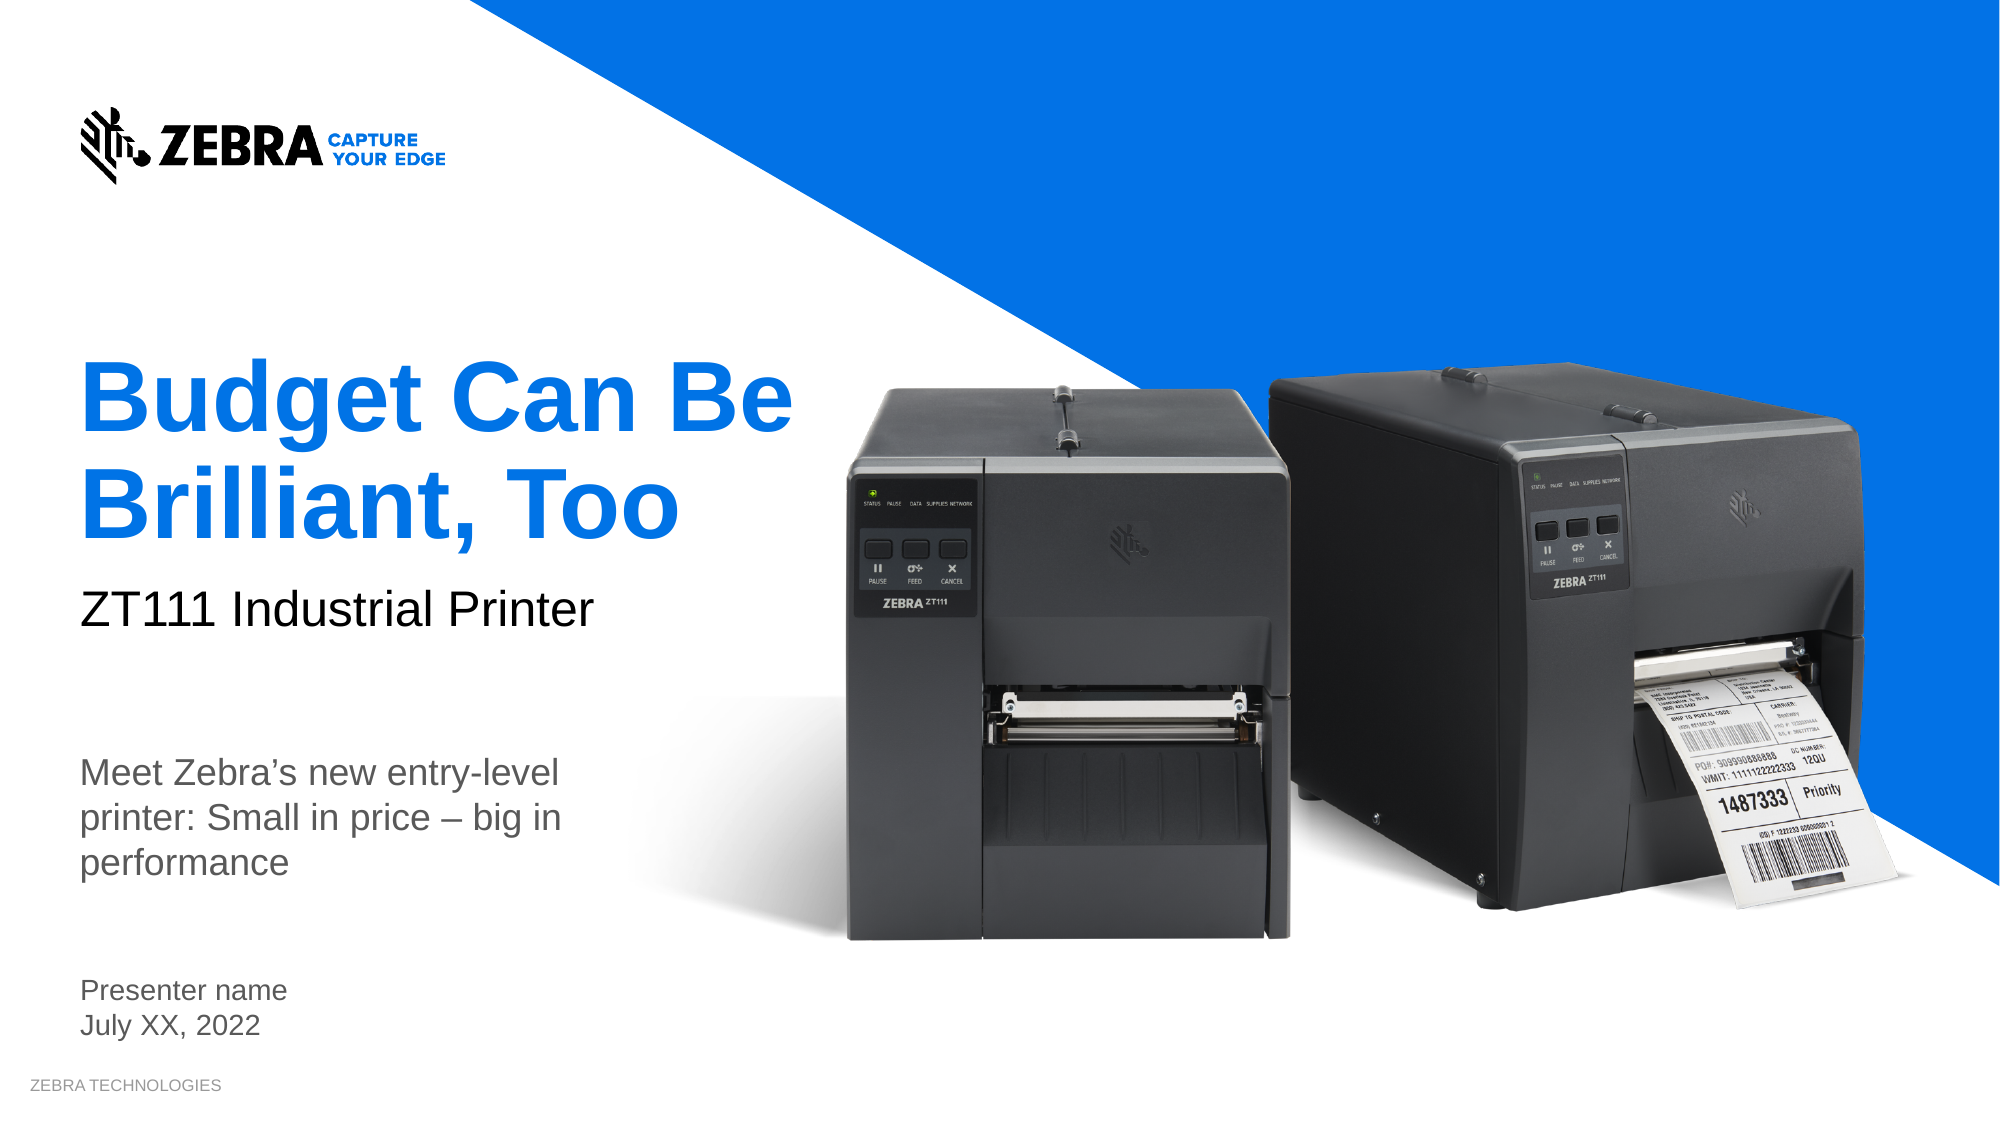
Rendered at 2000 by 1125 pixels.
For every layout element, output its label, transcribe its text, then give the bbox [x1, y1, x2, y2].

text_box Presenter name July XX, 2022 [80, 971, 530, 1081]
text_box [469, 0, 2000, 887]
picture [79, 107, 445, 185]
text_box ZT111 Industrial Printer [65, 575, 467, 645]
text_box Budget Can Be Brilliant, Too [79, 344, 467, 561]
picture [467, 286, 1961, 1005]
text_box Meet Zebra’s new entry-level printer: Small in price – big in performance [79, 747, 467, 920]
